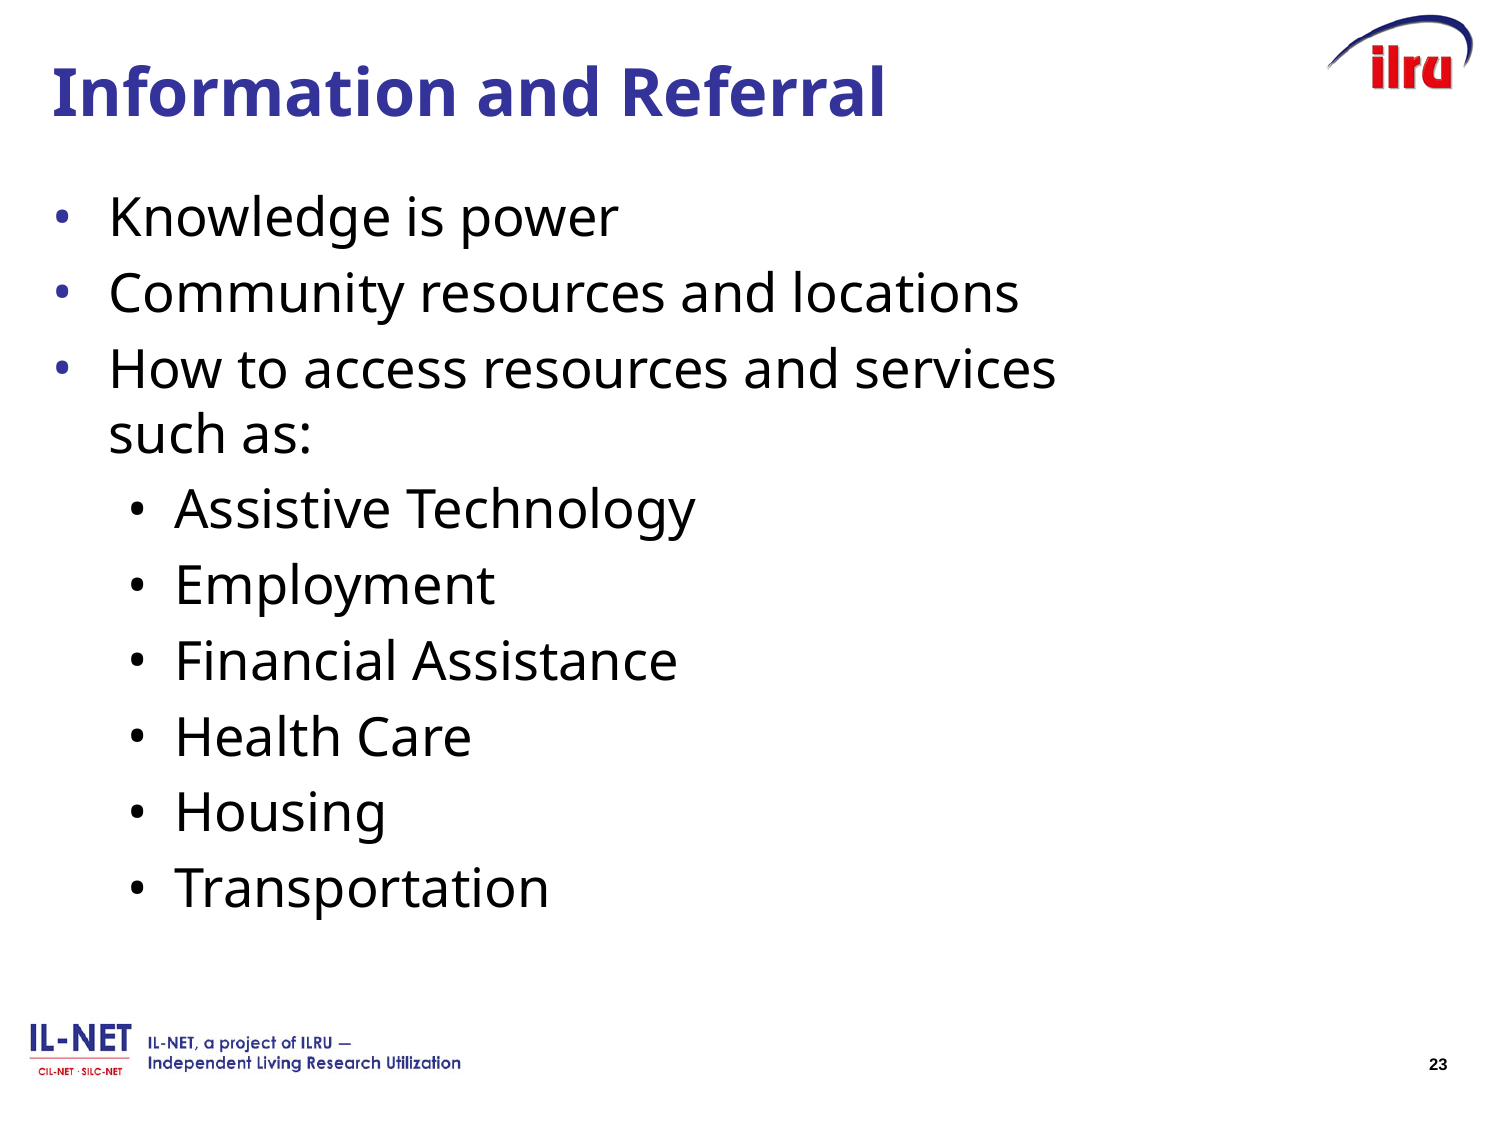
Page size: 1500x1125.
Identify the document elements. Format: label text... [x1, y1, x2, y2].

picture [1325, 12, 1488, 90]
picture [12, 1005, 478, 1092]
list Knowledge is power Community resources and locations How to access resources and services such as: Assistive Technology Employment Financial Assistance Health Care Housing Transportation [37, 174, 1100, 1000]
title Information and Referral [37, 24, 1300, 155]
